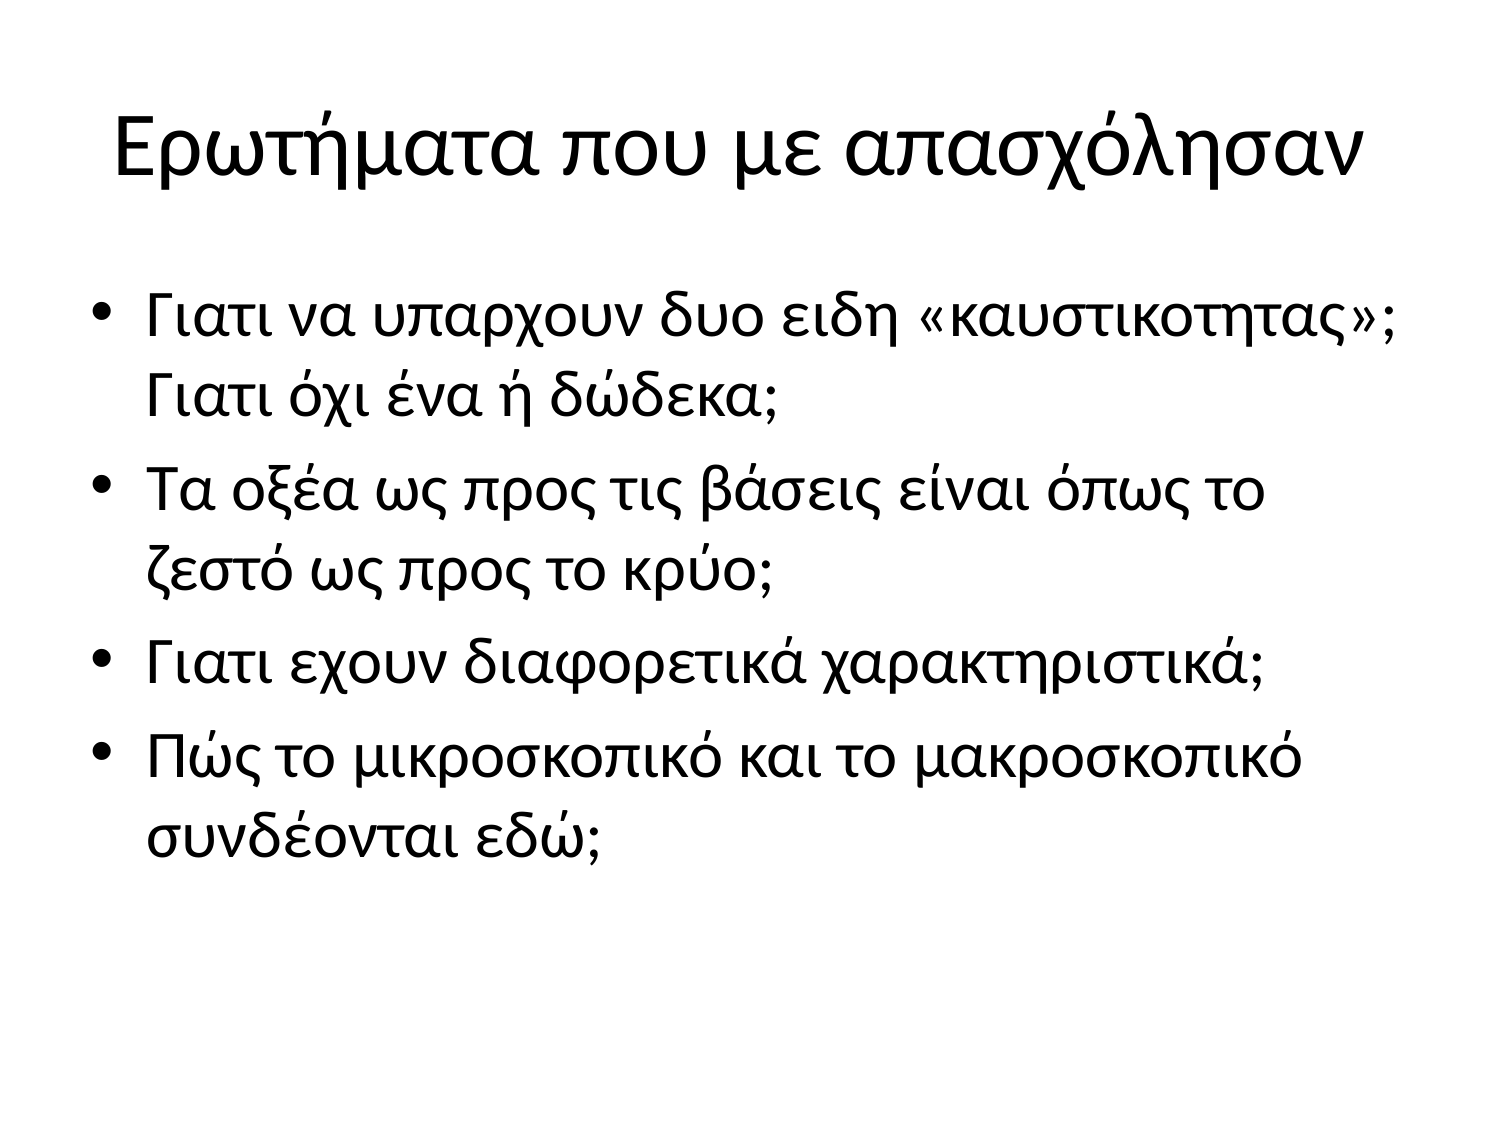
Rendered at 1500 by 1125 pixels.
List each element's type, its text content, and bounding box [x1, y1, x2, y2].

list Γιατι να υπαρχουν δυο ειδη «καυστικοτητας»; Γιατι όχι ένα ή δώδεκα; Τα οξέα ως προς τις βάσεις είναι όπως το ζεστό ως προς το κρύο; Γιατι εχουν διαφορετικά χαρακτηριστικά; Πώς το μικροσκοπικό και το μακροσκοπικό συνδέονται εδώ; [75, 262, 1425, 1005]
title Ερωτήματα που με απασχόλησαν [75, 45, 1425, 233]
